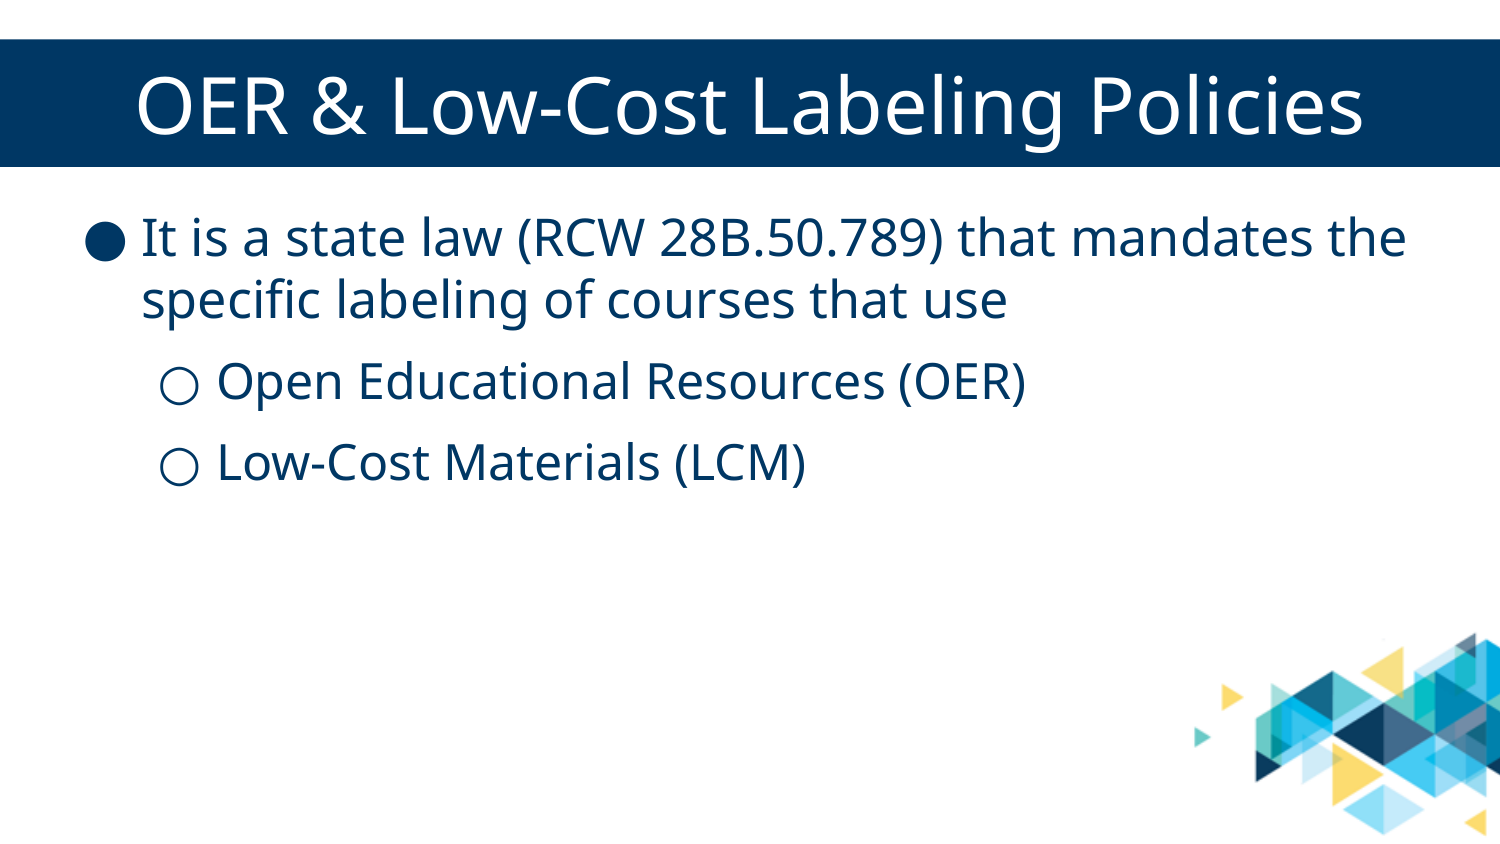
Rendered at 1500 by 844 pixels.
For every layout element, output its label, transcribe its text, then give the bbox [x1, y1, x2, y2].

list It is a state law (RCW 28B.50.789) that mandates the specific labeling of courses that use Open Educational Resources (OER) Low-Cost Materials (LCM) [51, 189, 1449, 750]
picture [0, 0, 1500, 39]
title OER & Low-Cost Labeling Policies [0, 39, 1500, 167]
picture [0, 167, 1500, 844]
